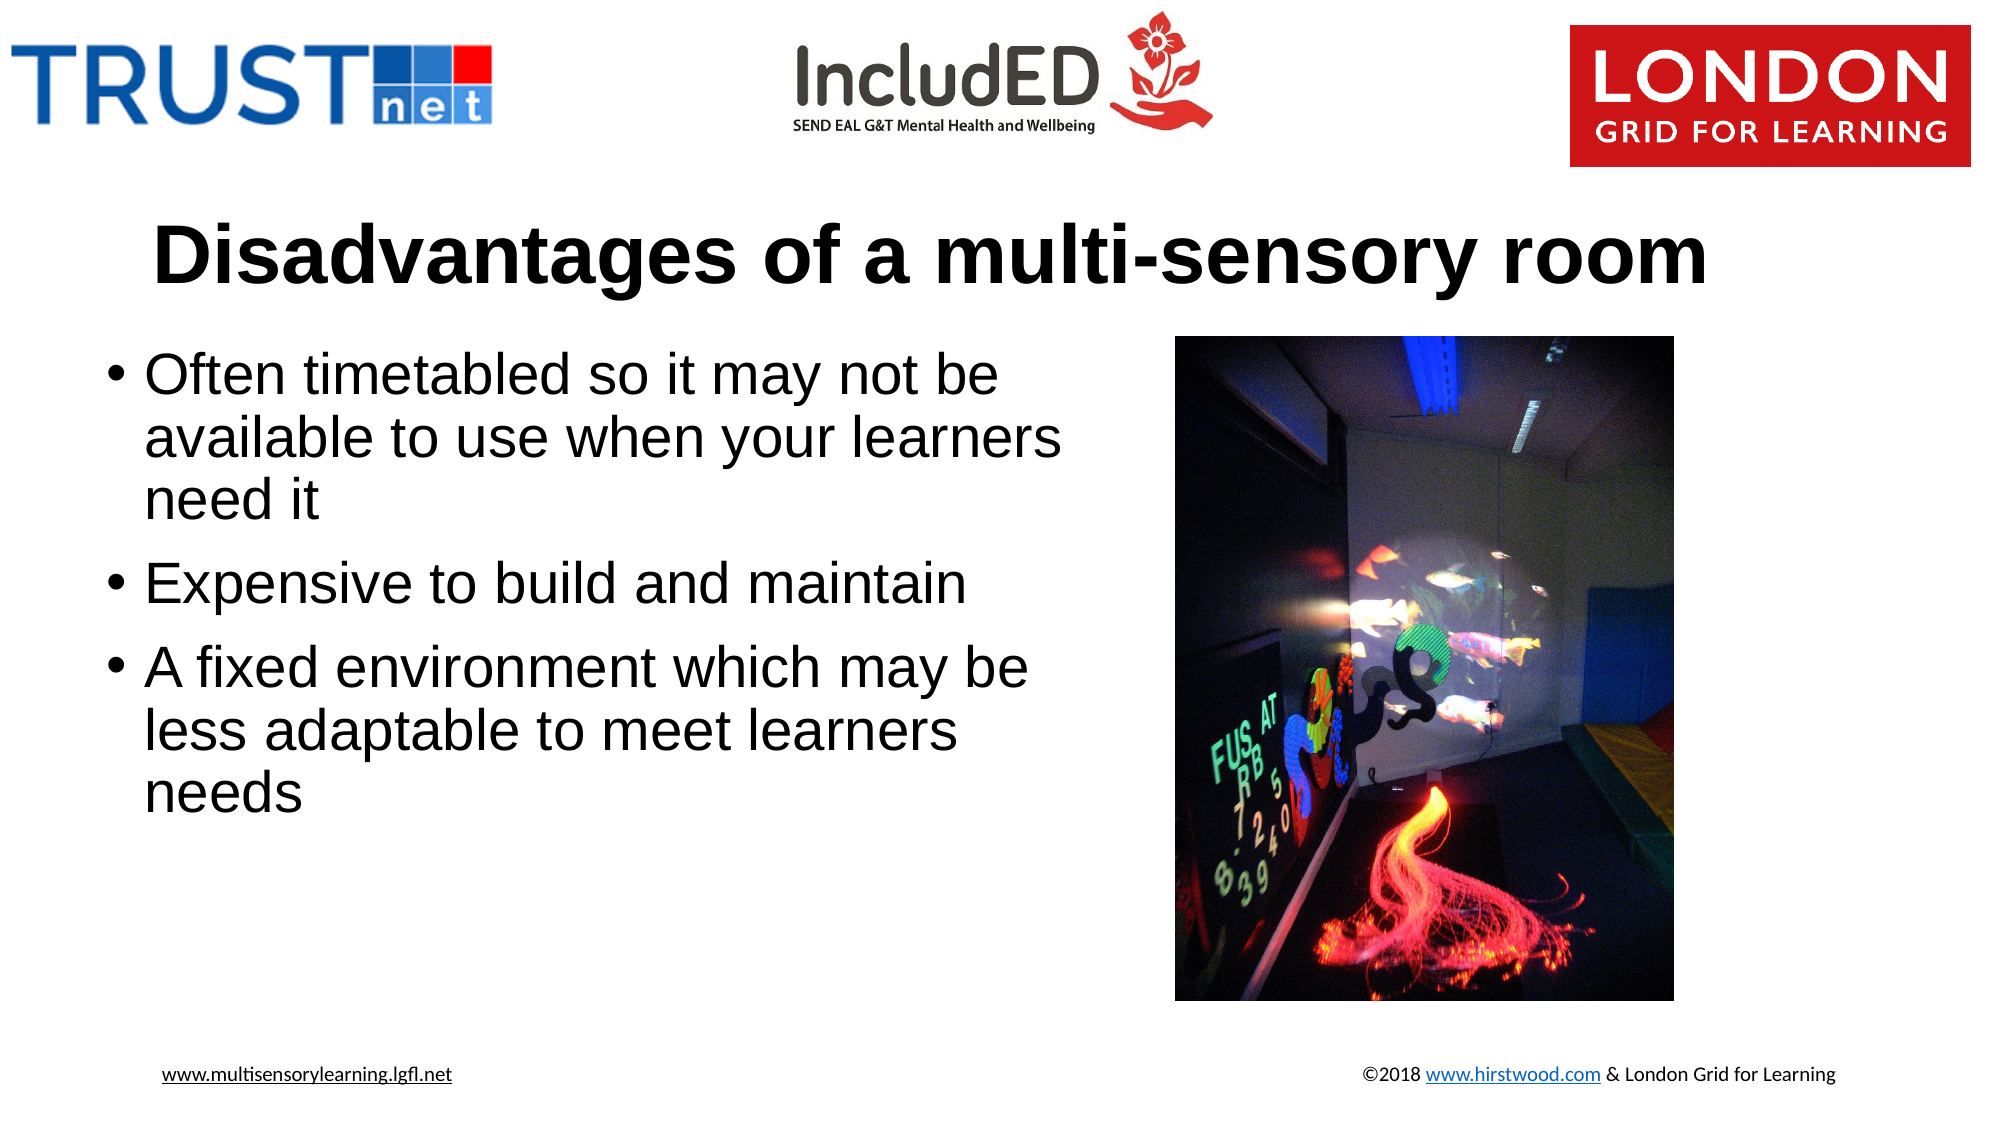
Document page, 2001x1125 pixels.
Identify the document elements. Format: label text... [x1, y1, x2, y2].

picture [1175, 336, 1674, 1002]
text_box www.multisensorylearning.lgfl.net ©2018 www.hirstwood.com & London Grid for Learning [146, 1052, 1852, 1093]
picture [1570, 25, 1971, 167]
picture [0, 0, 505, 191]
picture [787, 11, 1213, 137]
list Often timetabled so it may not be available to use when your learners need it Expensive to build and maintain A fixed environment which may be less adaptable to meet learners needs [91, 336, 1080, 1080]
title Disadvantages of a multi-sensory room [137, 148, 1863, 366]
